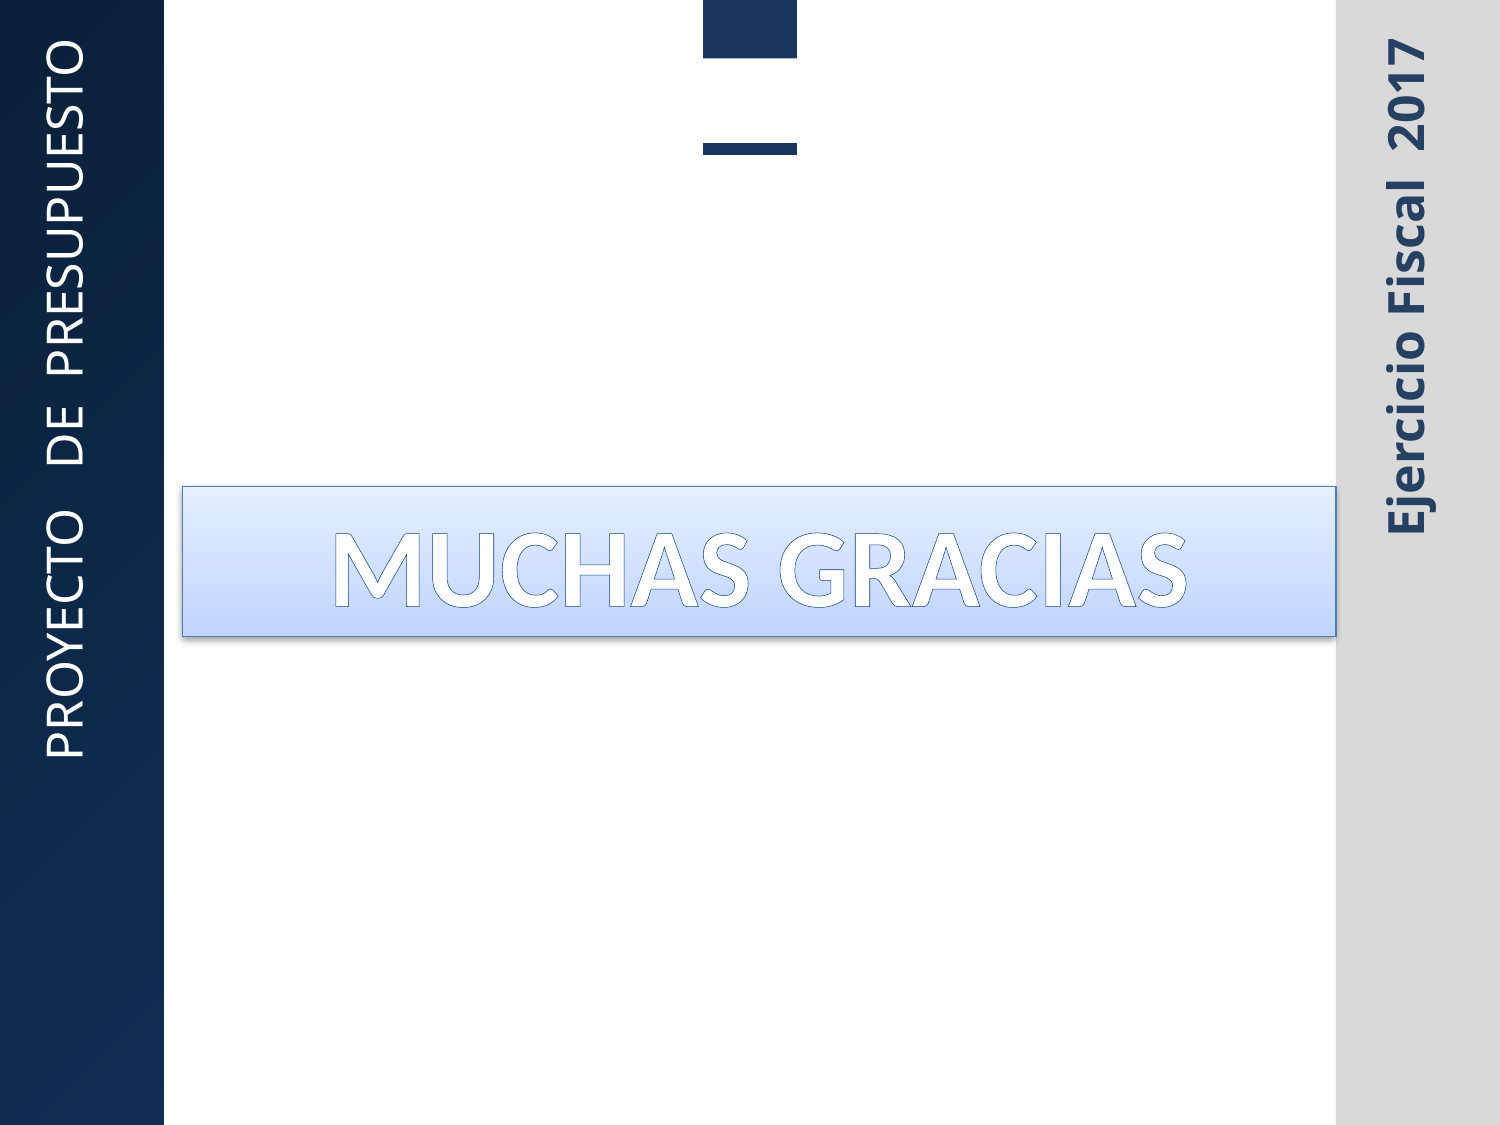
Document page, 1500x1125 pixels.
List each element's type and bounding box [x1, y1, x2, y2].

text_box [0, 0, 1500, 1125]
